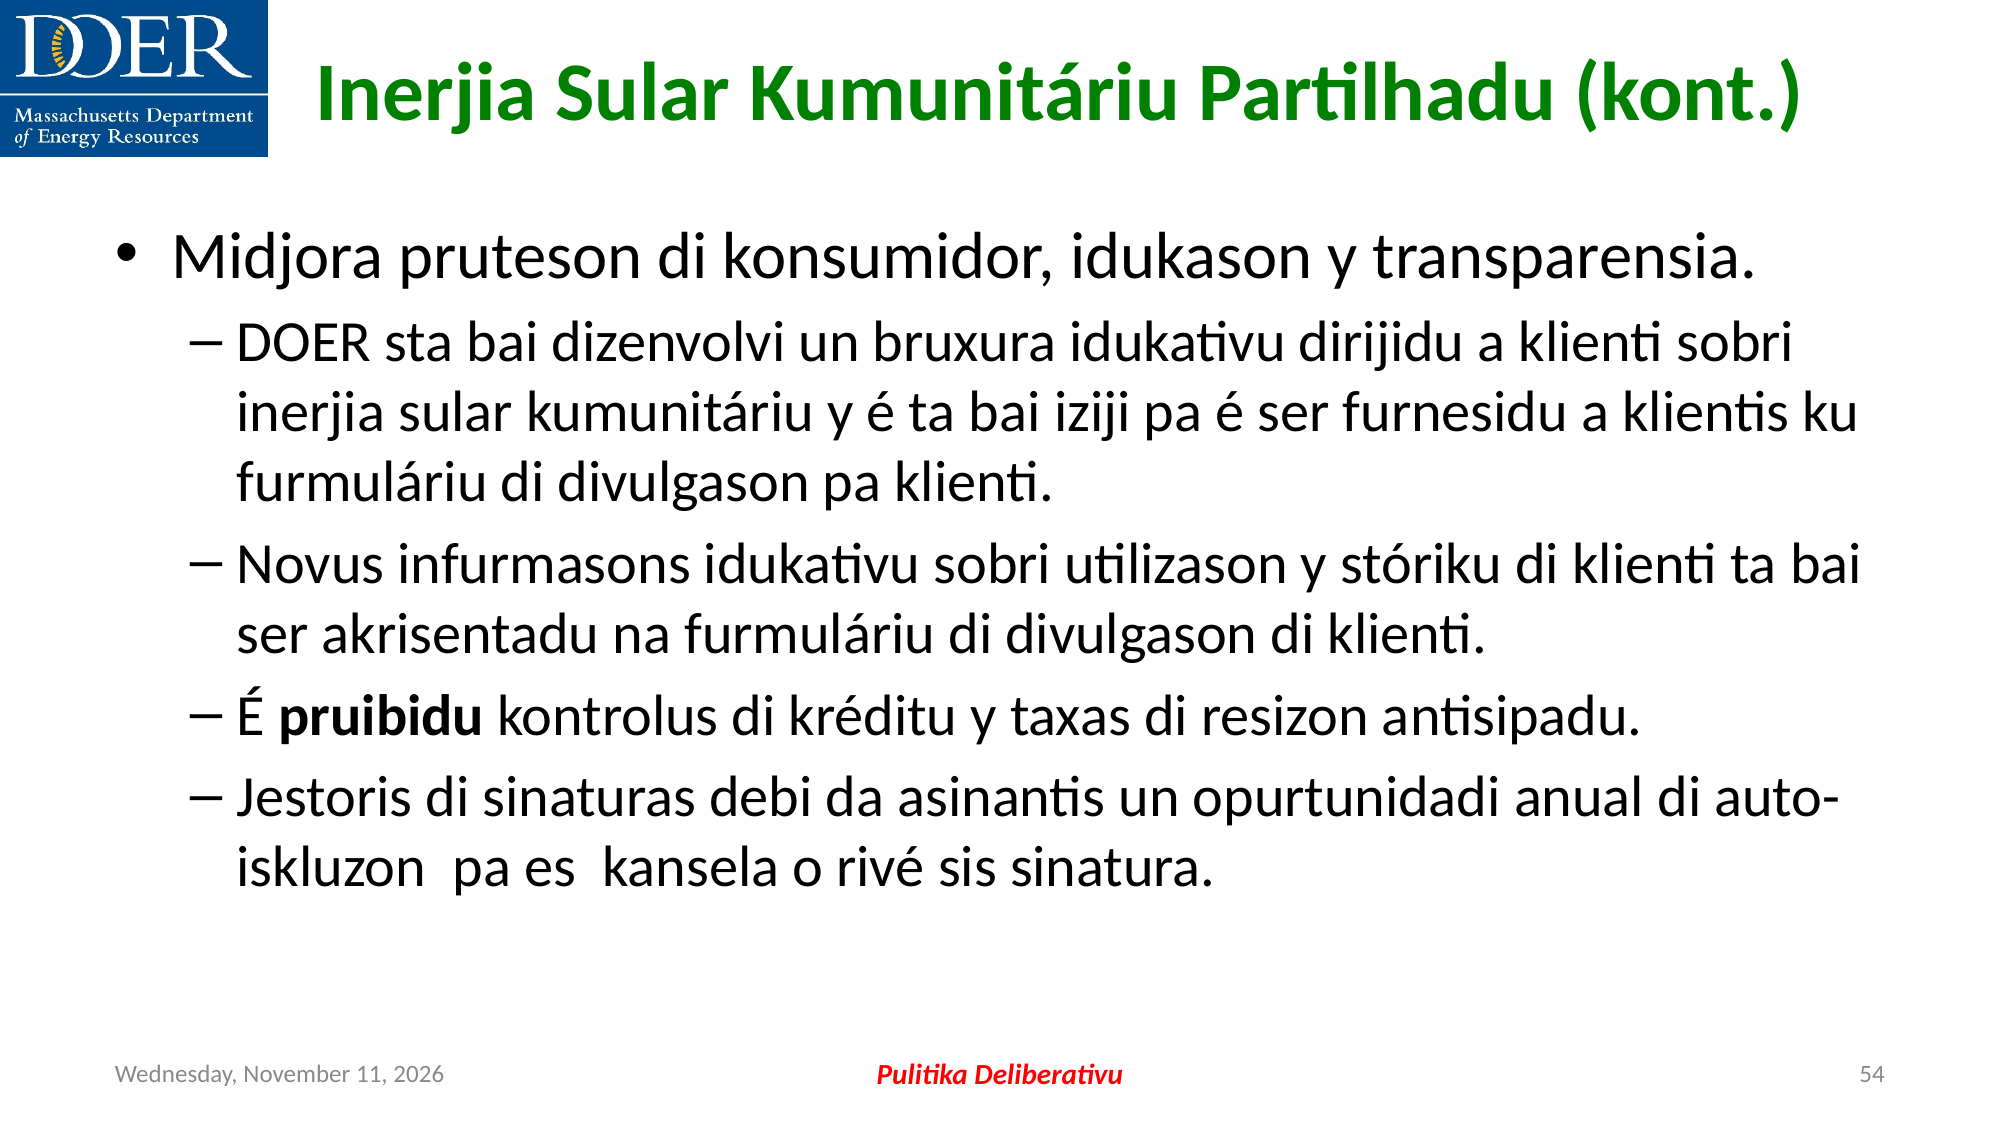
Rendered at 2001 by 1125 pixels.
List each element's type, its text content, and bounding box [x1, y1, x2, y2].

slide_number 54 [1433, 1042, 1900, 1103]
picture [0, 0, 268, 157]
title Inerjia Sular Kumunitáriu Partilhadu (kont.) [169, 22, 1970, 153]
footer Pulitika Deliberativu [683, 1042, 1317, 1103]
list Midjora pruteson di konsumidor, idukason y transparensia. DOER sta bai dizenvolvi un bruxura idukativu dirijidu a klienti sobri inerjia sular kumunitáriu y é ta bai iziji pa é ser furnesidu a klientis ku furmuláriu di divulgason pa klienti. Novus infurmasons idukativu sobri utilizason y stóriku di klienti ta bai ser akrisentadu na furmuláriu di divulgason di klienti. É pruibidu kontrolus di kréditu y taxas di resizon antisipadu. Jestoris di sinaturas debi da asinantis un opurtunidadi anual di auto-iskluzon pa es kansela o rivé sis sinatura. [99, 204, 1902, 1103]
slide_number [99, 1042, 567, 1103]
